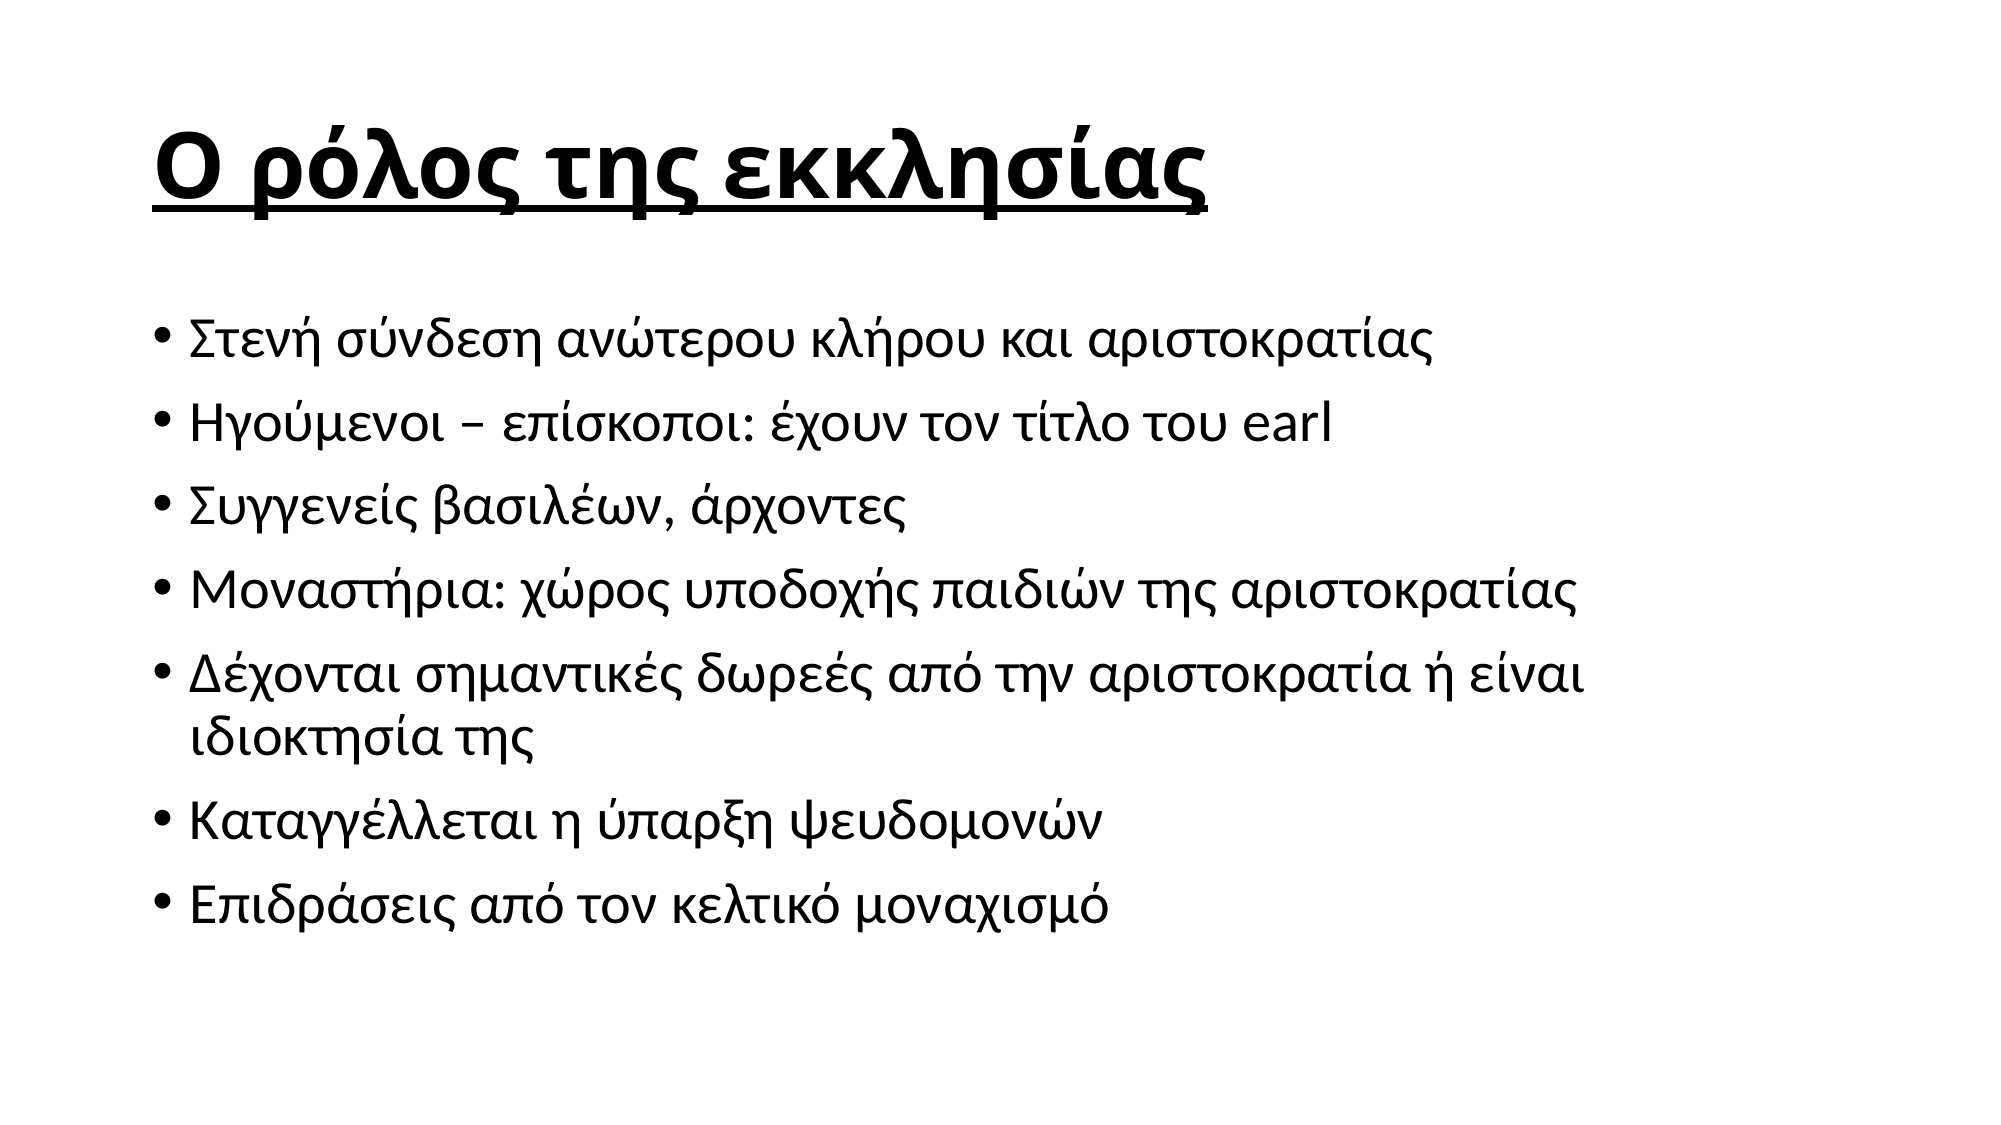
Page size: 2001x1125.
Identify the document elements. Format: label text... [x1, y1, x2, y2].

list Στενή σύνδεση ανώτερου κλήρου και αριστοκρατίας Ηγούμενοι – επίσκοποι: έχουν τον τίτλο του earl Συγγενείς βασιλέων, άρχοντες Μοναστήρια: χώρος υποδοχής παιδιών της αριστοκρατίας Δέχονται σημαντικές δωρεές από την αριστοκρατία ή είναι ιδιοκτησία της Καταγγέλλεται η ύπαρξη ψευδομονών Επιδράσεις από τον κελτικό μοναχισμό [137, 299, 1863, 1014]
title Ο ρόλος της εκκλησίας [137, 59, 1863, 278]
